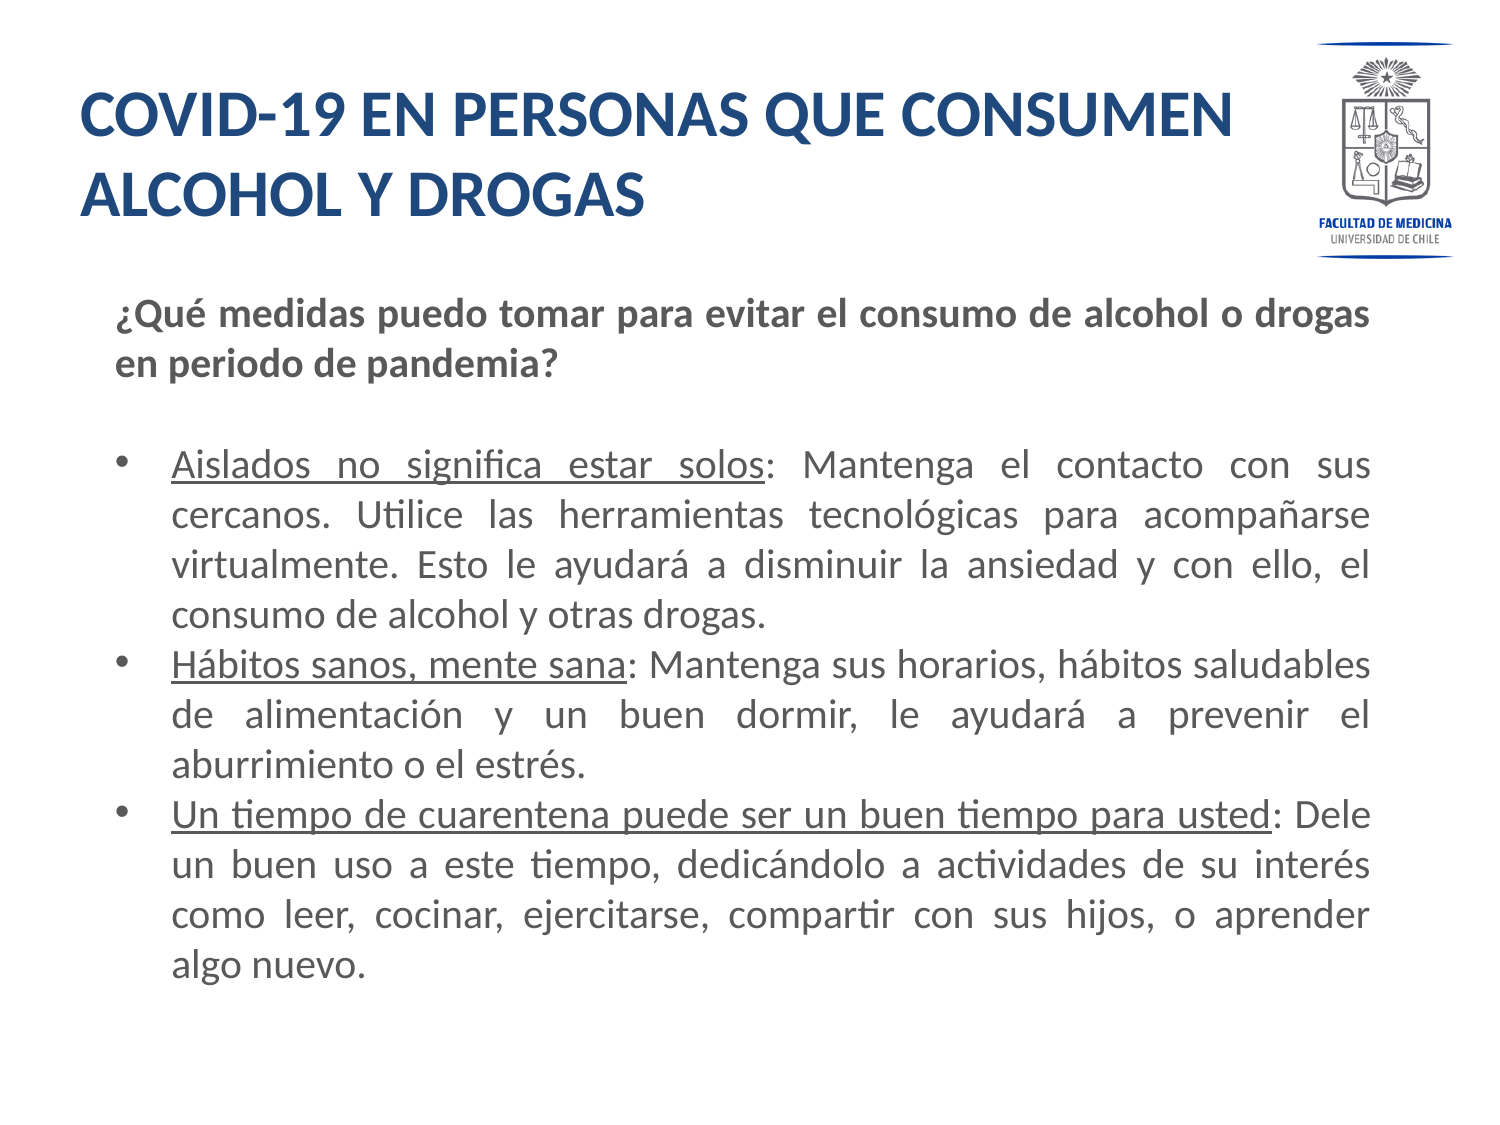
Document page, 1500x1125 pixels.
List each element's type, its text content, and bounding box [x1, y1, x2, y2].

picture [1292, 27, 1480, 280]
text_box ¿Qué medidas puedo tomar para evitar el consumo de alcohol o drogas en periodo de pandemia? Aislados no significa estar solos: Mantenga el contacto con sus cercanos. Utilice las herramientas tecnológicas para acompañarse virtualmente. Esto le ayudará a disminuir la ansiedad y con ello, el consumo de alcohol y otras drogas. Hábitos sanos, mente sana: Mantenga sus horarios, hábitos saludables de alimentación y un buen dormir, le ayudará a prevenir el aburrimiento o el estrés. Un tiempo de cuarentena puede ser un buen tiempo para usted: Dele un buen uso a este tiempo, dedicándolo a actividades de su interés como leer, cocinar, ejercitarse, compartir con sus hijos, o aprender algo nuevo. [100, 278, 1387, 994]
title COVID-19 EN PERSONAS QUE CONSUMEN ALCOHOL Y DROGAS [64, 56, 1284, 244]
